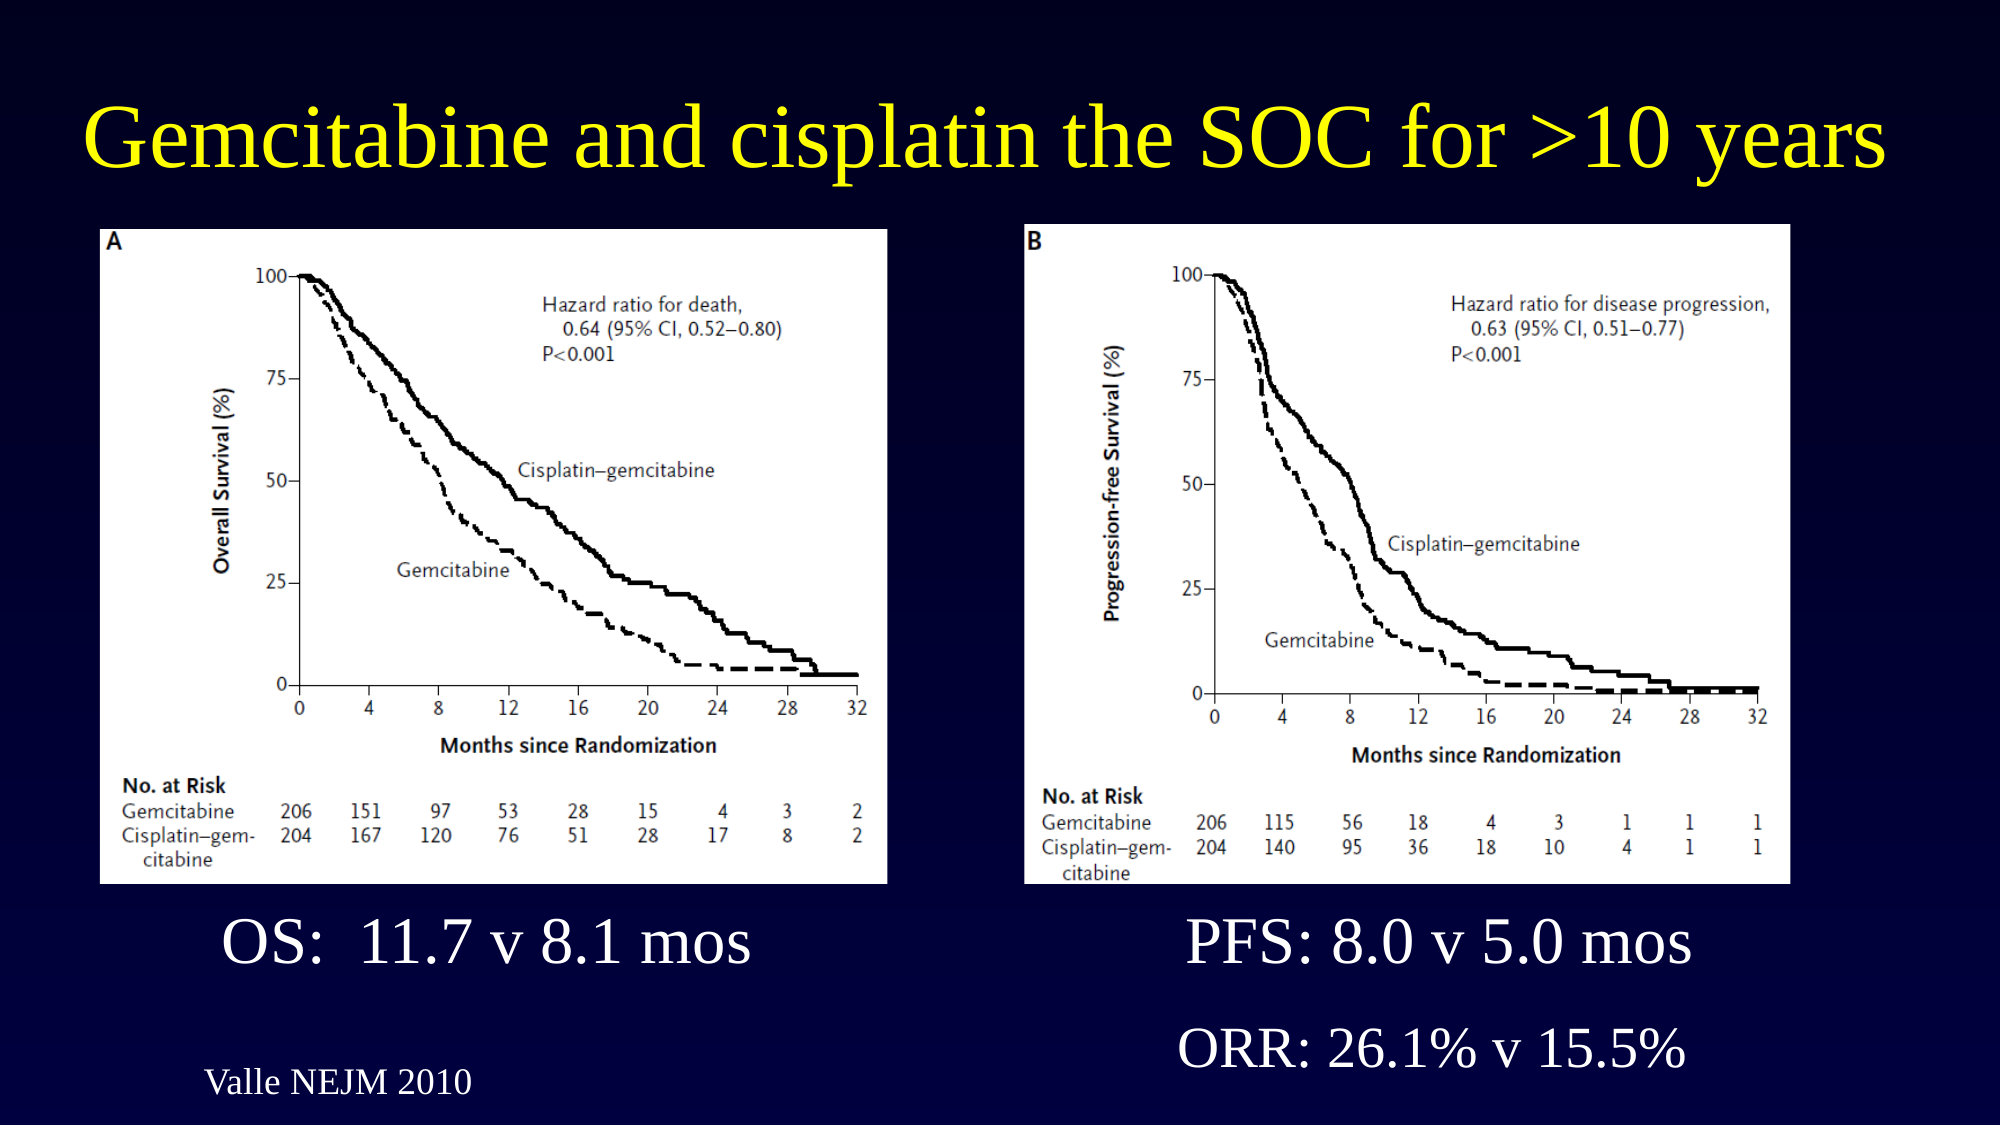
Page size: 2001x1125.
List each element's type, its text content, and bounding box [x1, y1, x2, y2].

text_box PFS: 8.0 v 5.0 mos [1170, 892, 1750, 985]
text_box OS: 11.7 v 8.1 mos [207, 893, 849, 985]
title Gemcitabine and cisplatin the SOC for >10 years [50, 37, 1925, 225]
text_box Valle NEJM 2010 [188, 1049, 498, 1110]
picture [99, 229, 888, 884]
picture [1023, 224, 1791, 884]
text_box ORR: 26.1% v 15.5% [1162, 1001, 1717, 1087]
